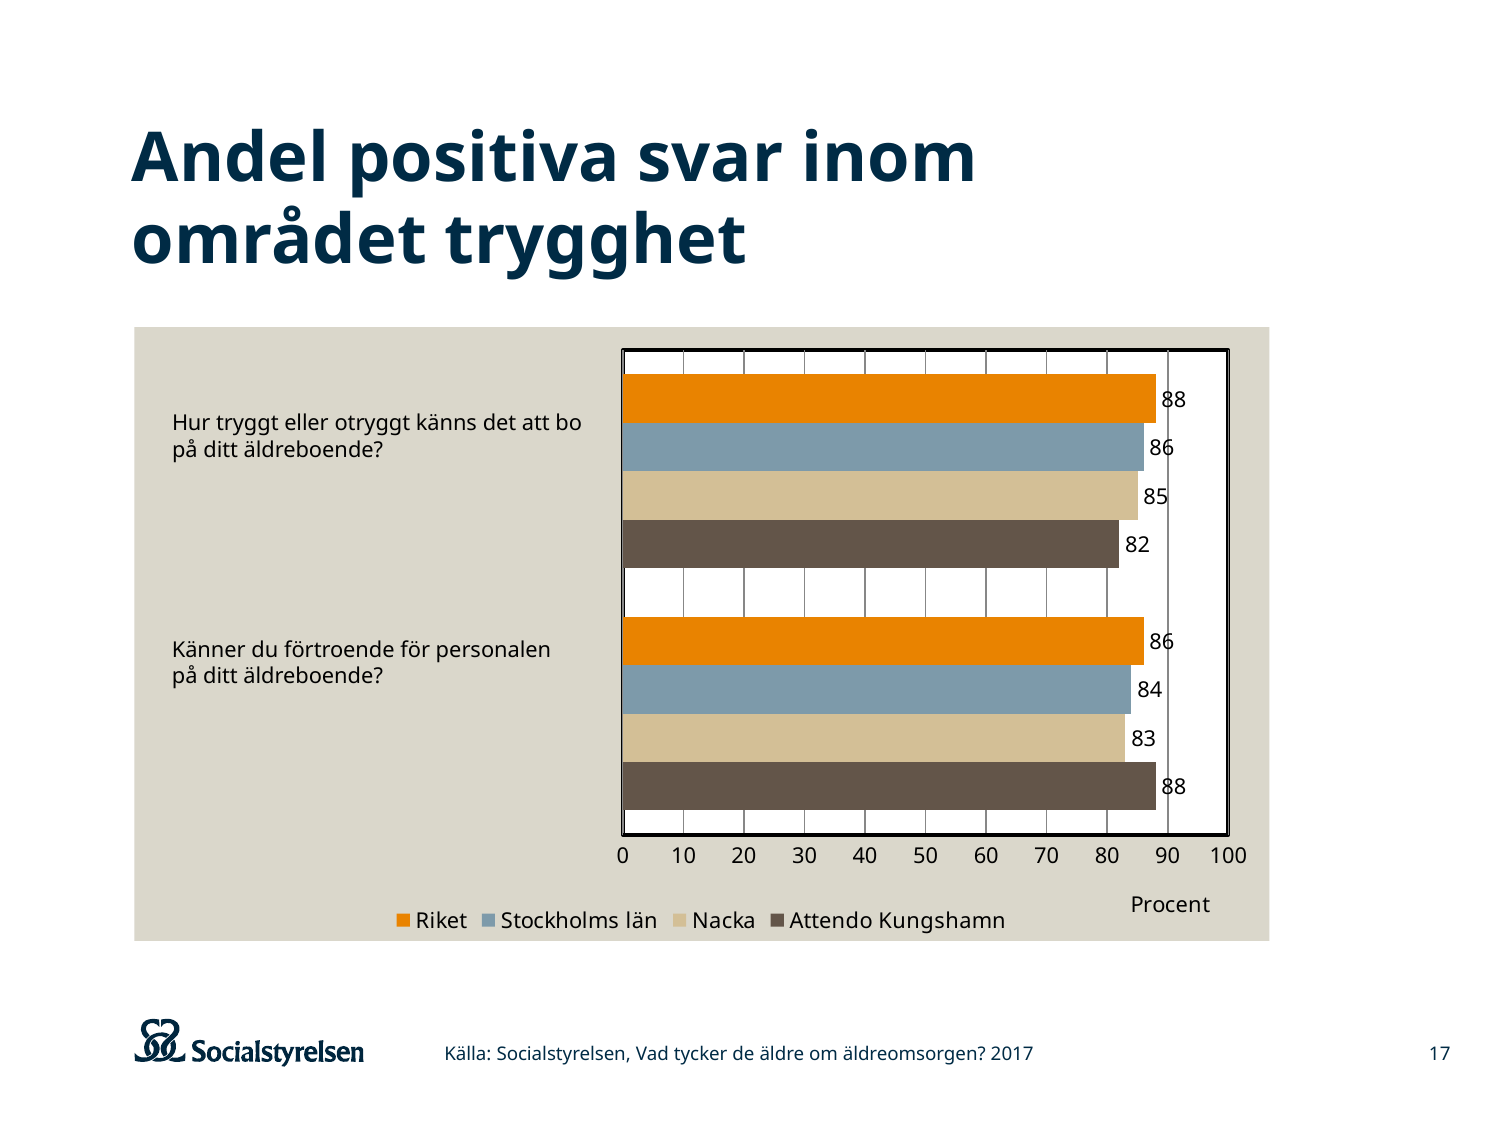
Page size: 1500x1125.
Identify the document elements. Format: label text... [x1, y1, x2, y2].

chart [134, 326, 1270, 942]
title Andel positiva svar inom området trygghet [131, 112, 1273, 326]
slide_number 17 [1379, 1032, 1451, 1077]
footer Källa: Socialstyrelsen, Vad tycker de äldre om äldreomsorgen? 2017 [444, 1032, 1110, 1077]
